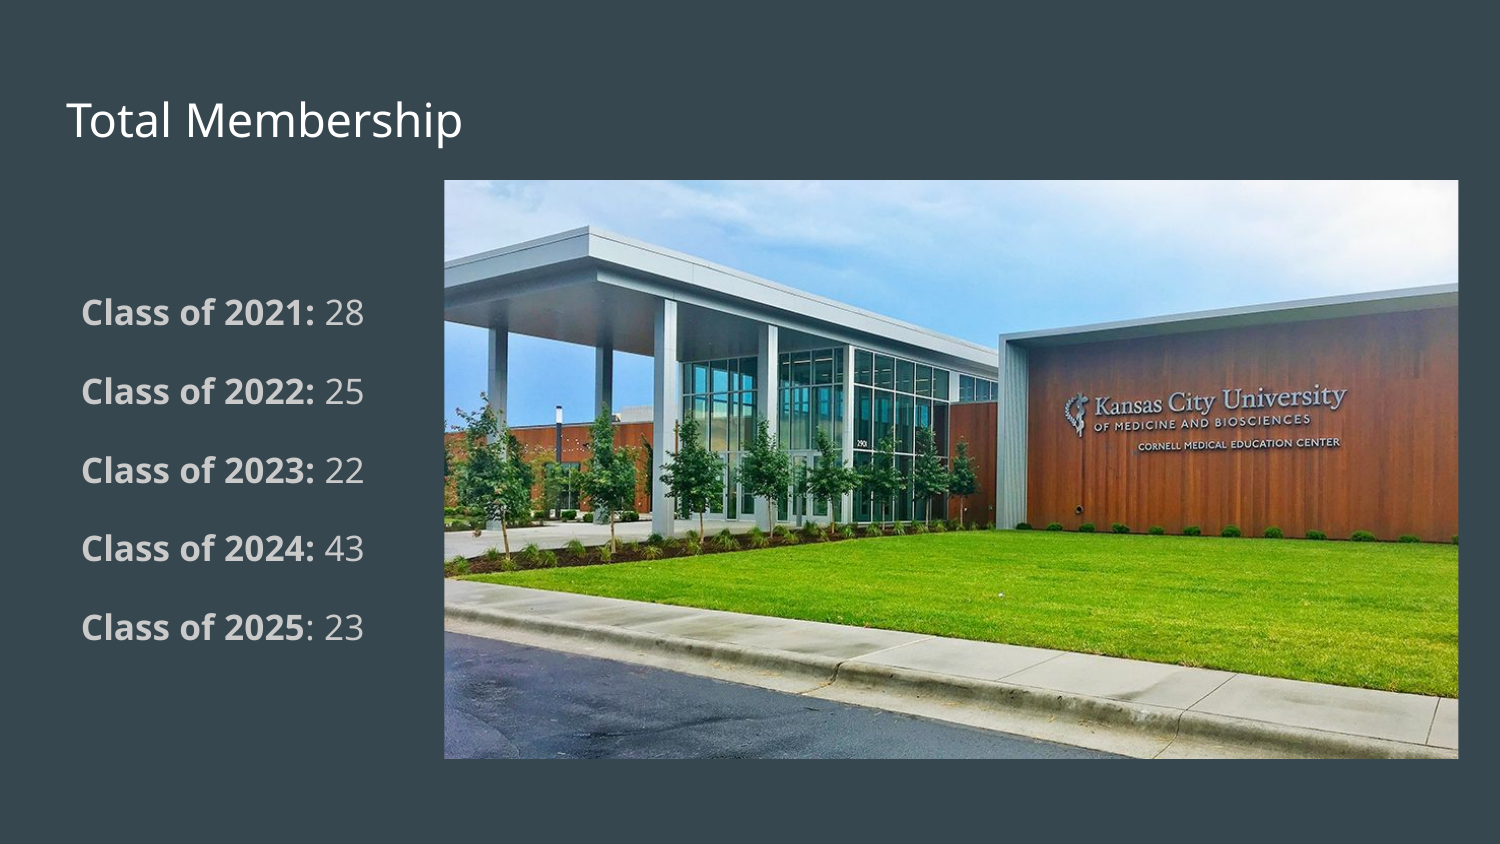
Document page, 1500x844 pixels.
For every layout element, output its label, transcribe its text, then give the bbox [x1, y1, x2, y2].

title Total Membership [51, 72, 1449, 167]
picture [444, 180, 1459, 759]
list Class of 2021: 28 Class of 2022: 25 Class of 2023: 22 Class of 2024: 43 Class of 2025: 23 [65, 265, 381, 673]
